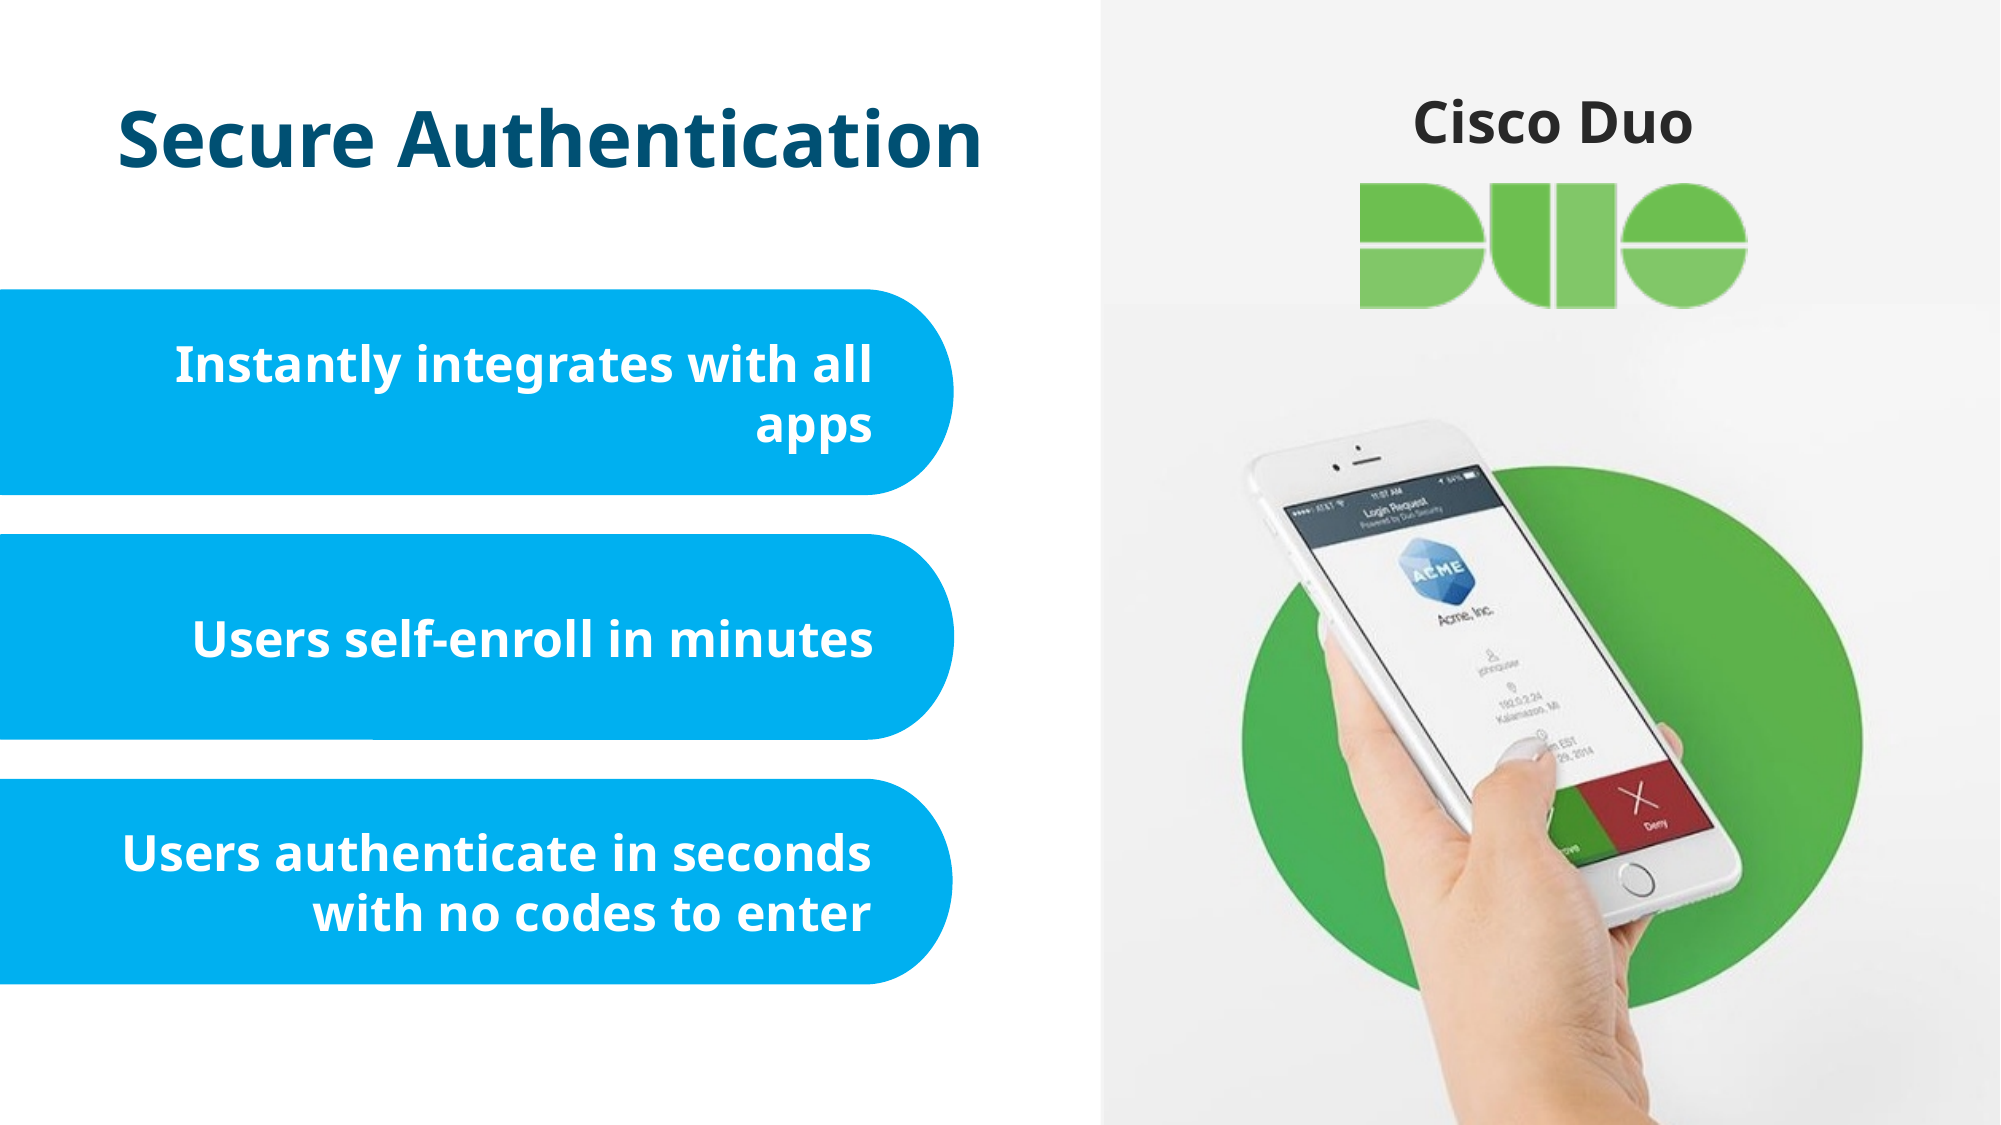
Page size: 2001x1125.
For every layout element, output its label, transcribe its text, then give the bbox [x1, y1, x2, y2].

text_box Cisco Duo [1334, 77, 1773, 163]
text_box [1100, 0, 2000, 306]
text_box Users authenticate in seconds with no codes to enter [0, 778, 953, 985]
picture [1103, 183, 2000, 1125]
title Secure Authentication [97, 87, 1100, 202]
text_box Instantly integrates with all apps [0, 289, 954, 496]
text_box Users self-enroll in minutes [0, 534, 955, 740]
